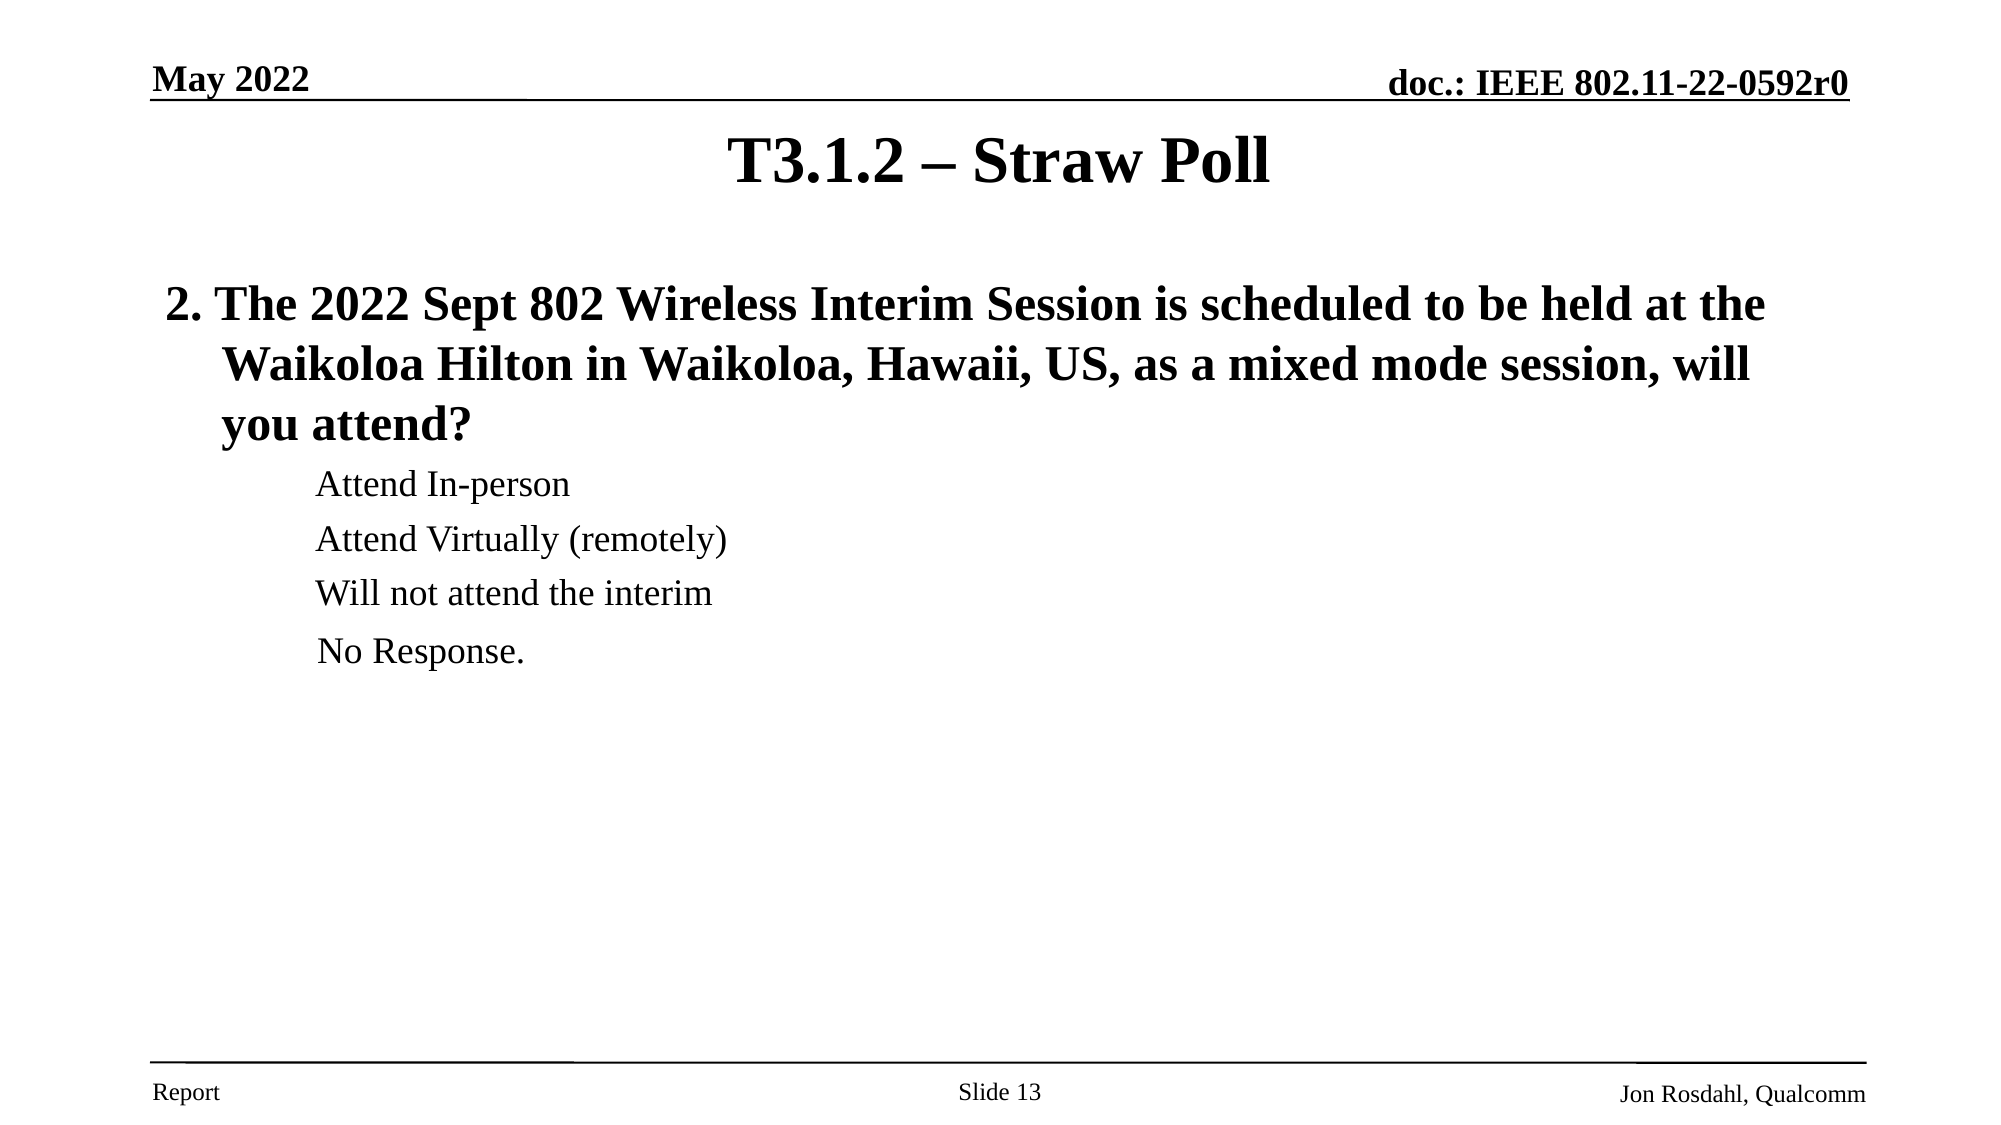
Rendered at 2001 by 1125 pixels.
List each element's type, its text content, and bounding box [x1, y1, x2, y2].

list 2. The 2022 Sept 802 Wireless Interim Session is scheduled to be held at the Waikoloa Hilton in Waikoloa, Hawaii, US, as a mixed mode session, will you attend? Attend In-person Attend Virtually (remotely) Will not attend the interim No Response. [149, 262, 1850, 1000]
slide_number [152, 54, 563, 100]
footer Jon Rosdahl, Qualcomm [1169, 1076, 1867, 1108]
title T3.1.2 – Straw Poll [149, 112, 1850, 201]
slide_number Slide 13 [930, 1075, 1069, 1107]
